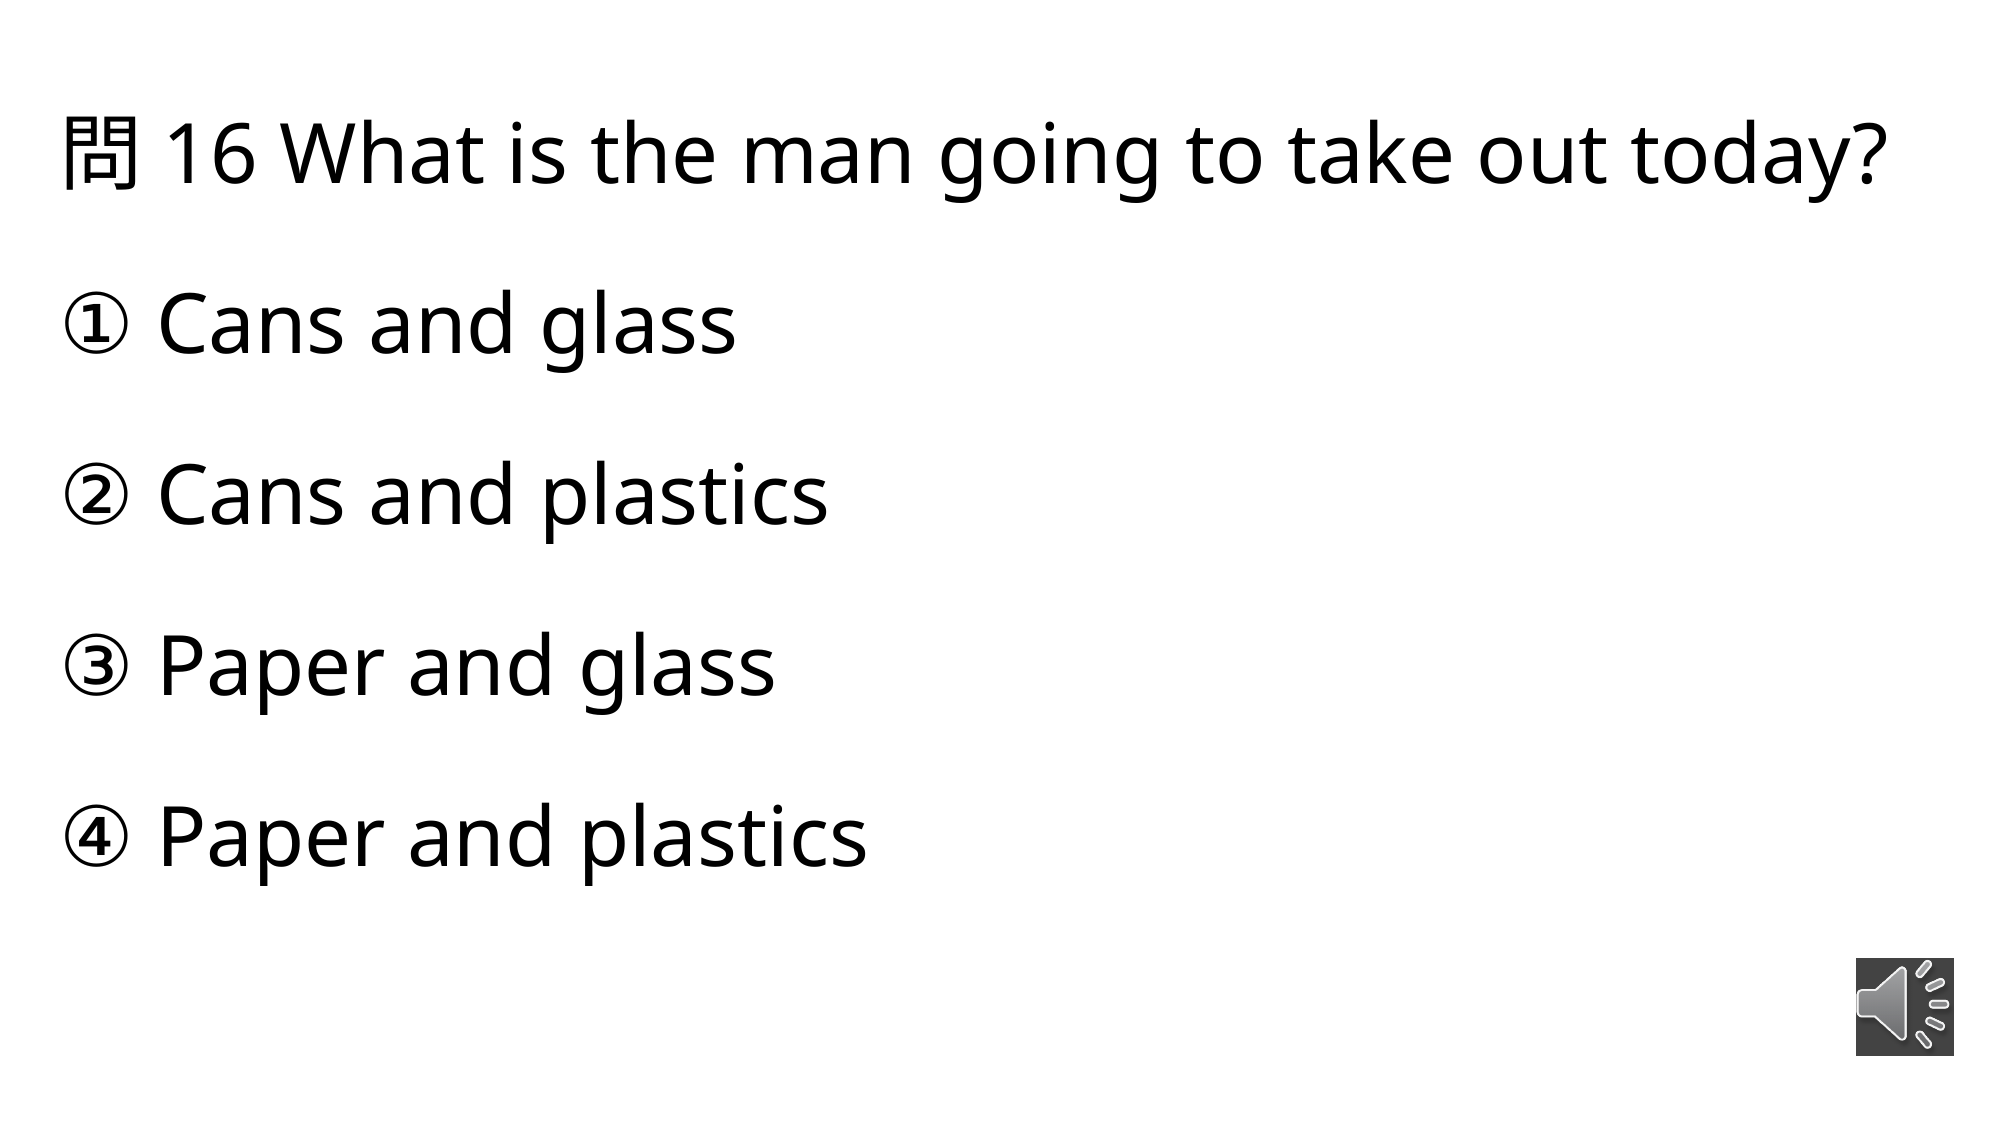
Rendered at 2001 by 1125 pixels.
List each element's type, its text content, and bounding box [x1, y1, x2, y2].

picture [1855, 957, 1956, 1058]
list 問16 What is the man going to take out today? ① Cans and glass ② Cans and plastics ③ Paper and glass ④ Paper and plastics [44, 42, 1952, 1044]
